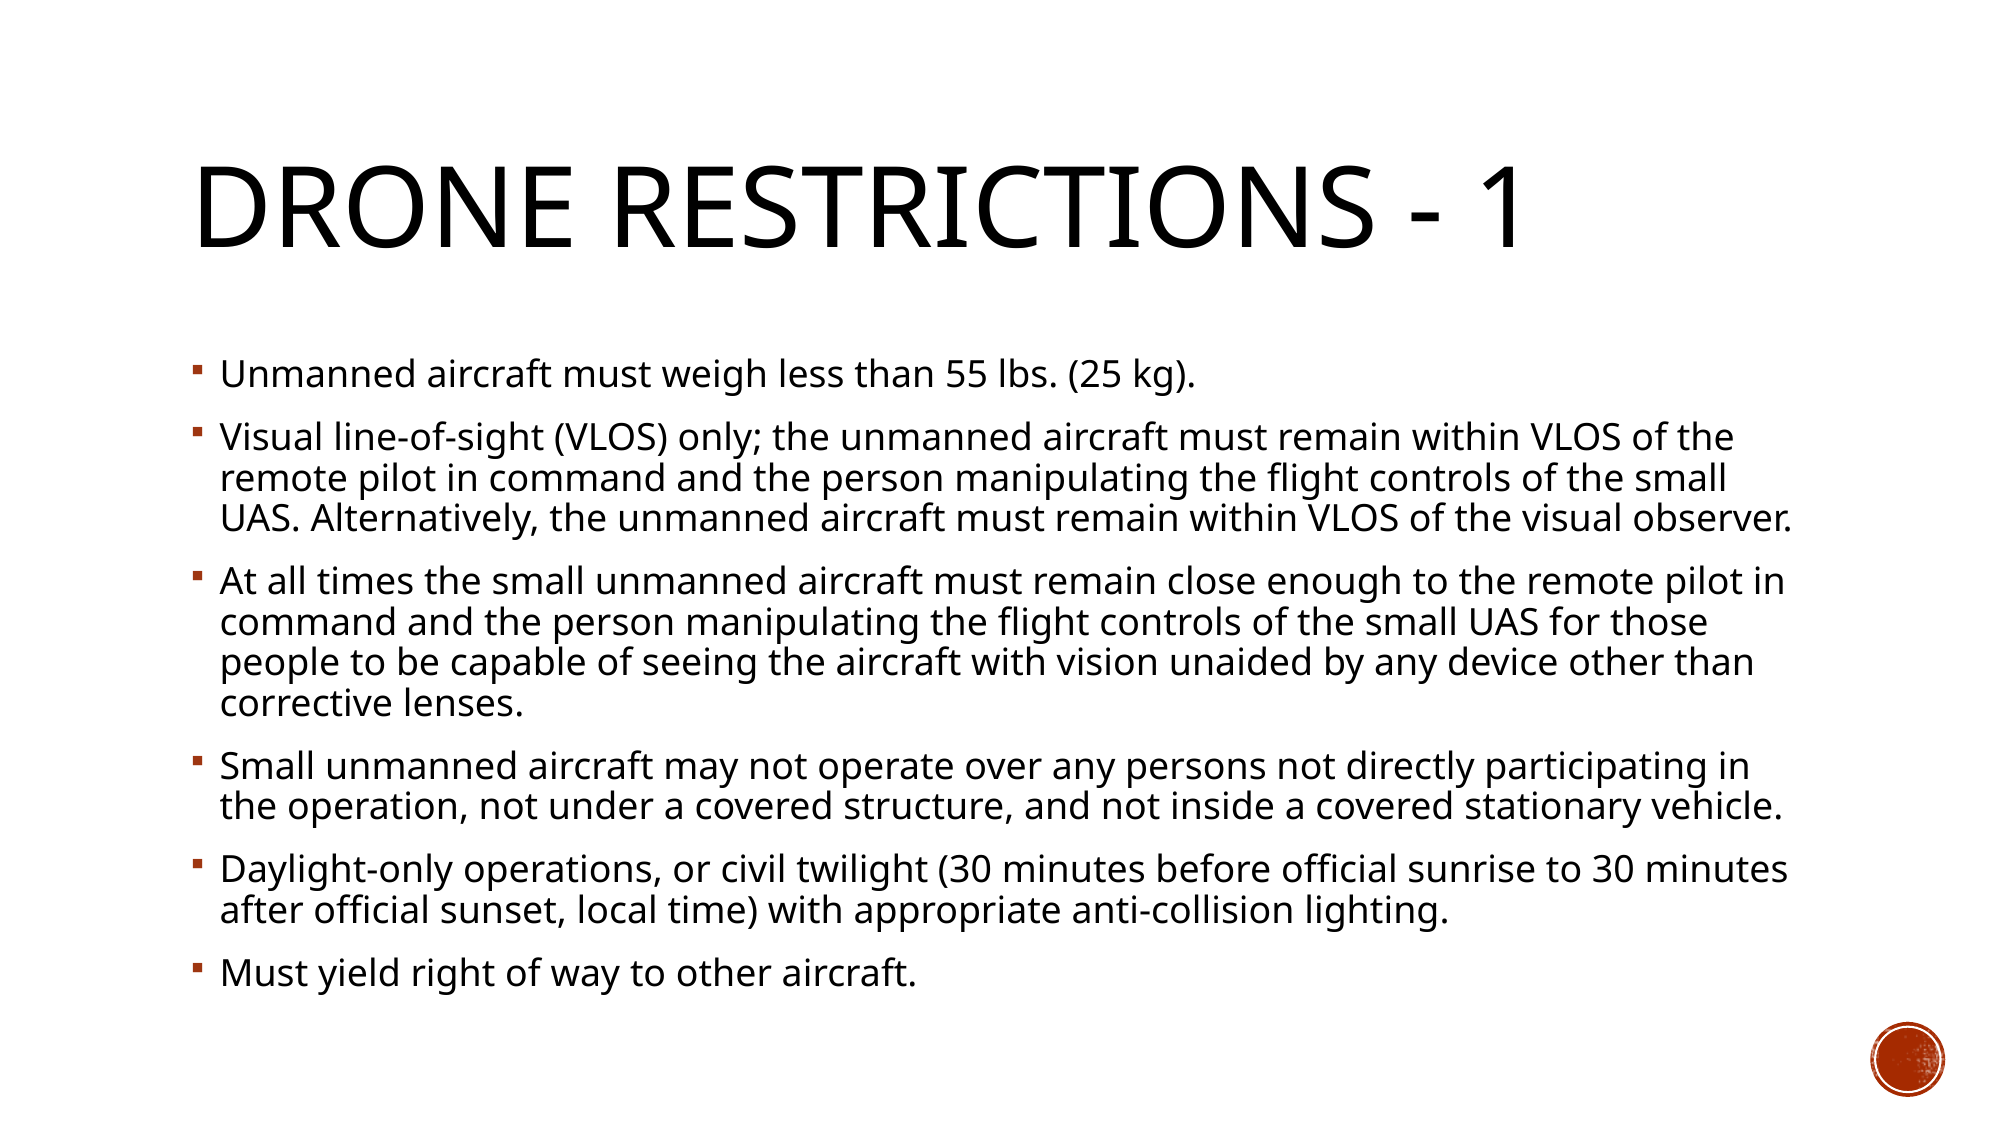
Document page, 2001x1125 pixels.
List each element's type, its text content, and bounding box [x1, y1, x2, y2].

title Drone restrictions - 1 [175, 79, 1826, 344]
list Unmanned aircraft must weigh less than 55 lbs. (25 kg). Visual line-of-sight (VLOS) only; the unmanned aircraft must remain within VLOS of the remote pilot in command and the person manipulating the flight controls of the small UAS. Alternatively, the unmanned aircraft must remain within VLOS of the visual observer. At all times the small unmanned aircraft must remain close enough to the remote pilot in command and the person manipulating the flight controls of the small UAS for those people to be capable of seeing the aircraft with vision unaided by any device other than corrective lenses. Small unmanned aircraft may not operate over any persons not directly participating in the operation, not under a covered structure, and not inside a covered stationary vehicle. Daylight-only operations, or civil twilight (30 minutes before official sunrise to 30 minutes after official sunset, local time) with appropriate anti-collision lighting. Must yield right of way to other aircraft. [175, 348, 1826, 1013]
